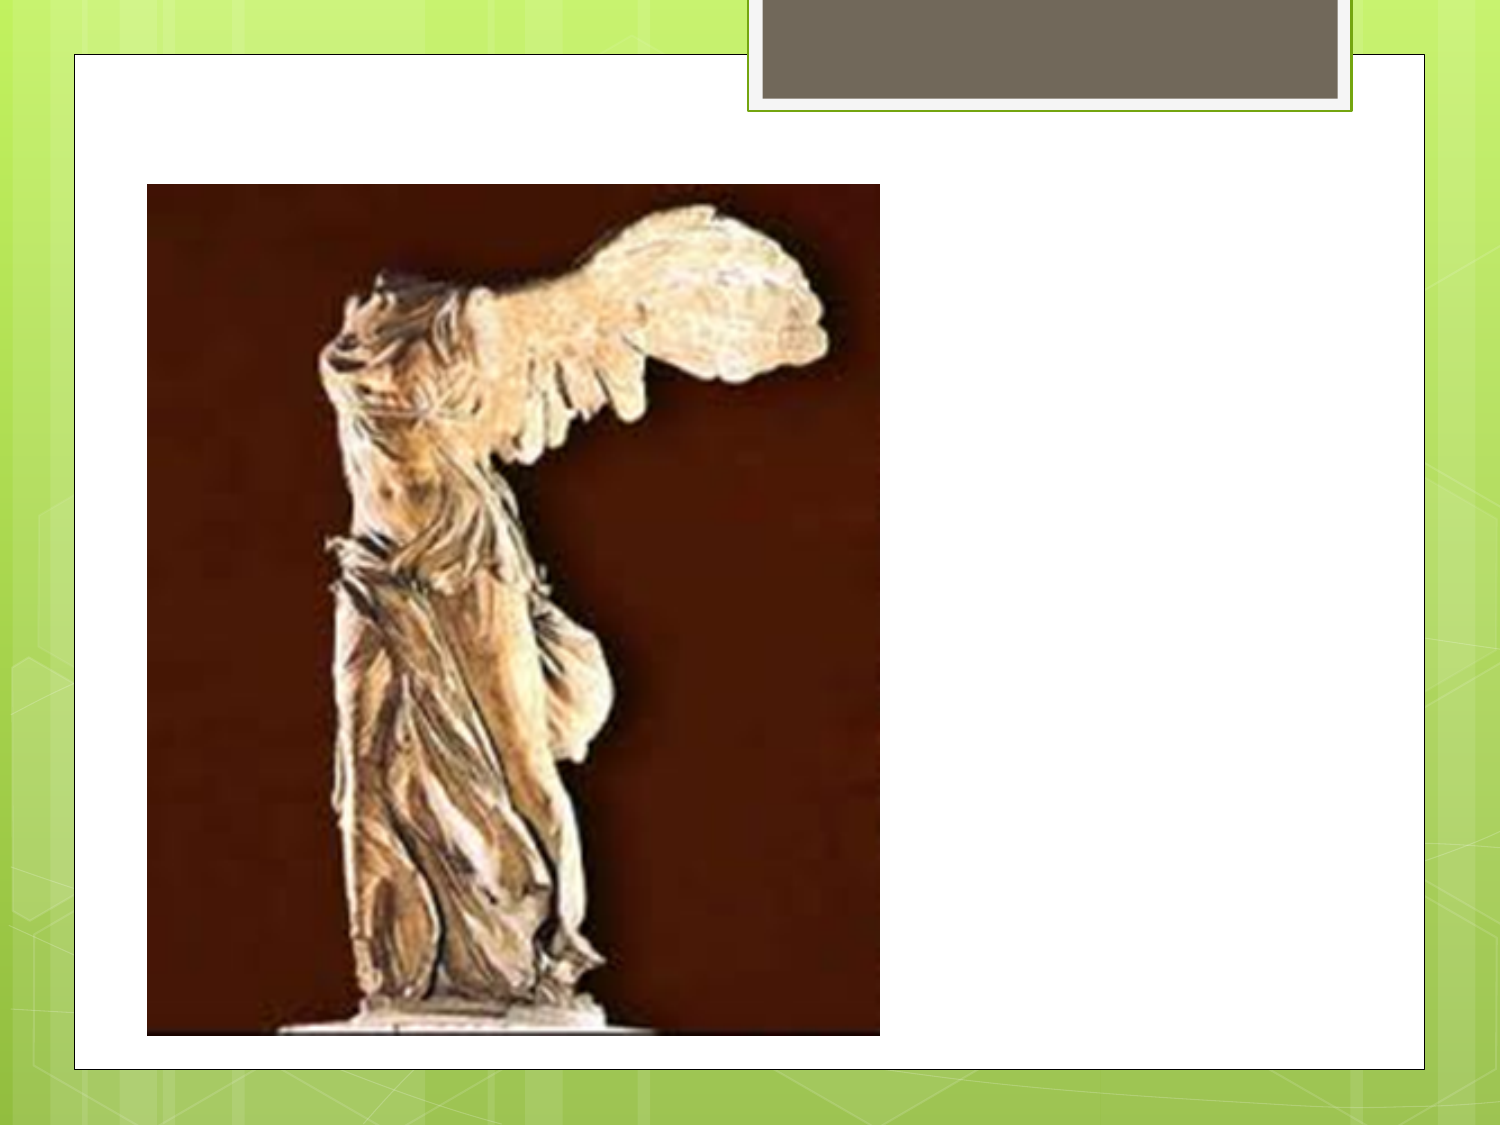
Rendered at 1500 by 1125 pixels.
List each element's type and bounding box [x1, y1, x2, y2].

picture [147, 184, 881, 1037]
